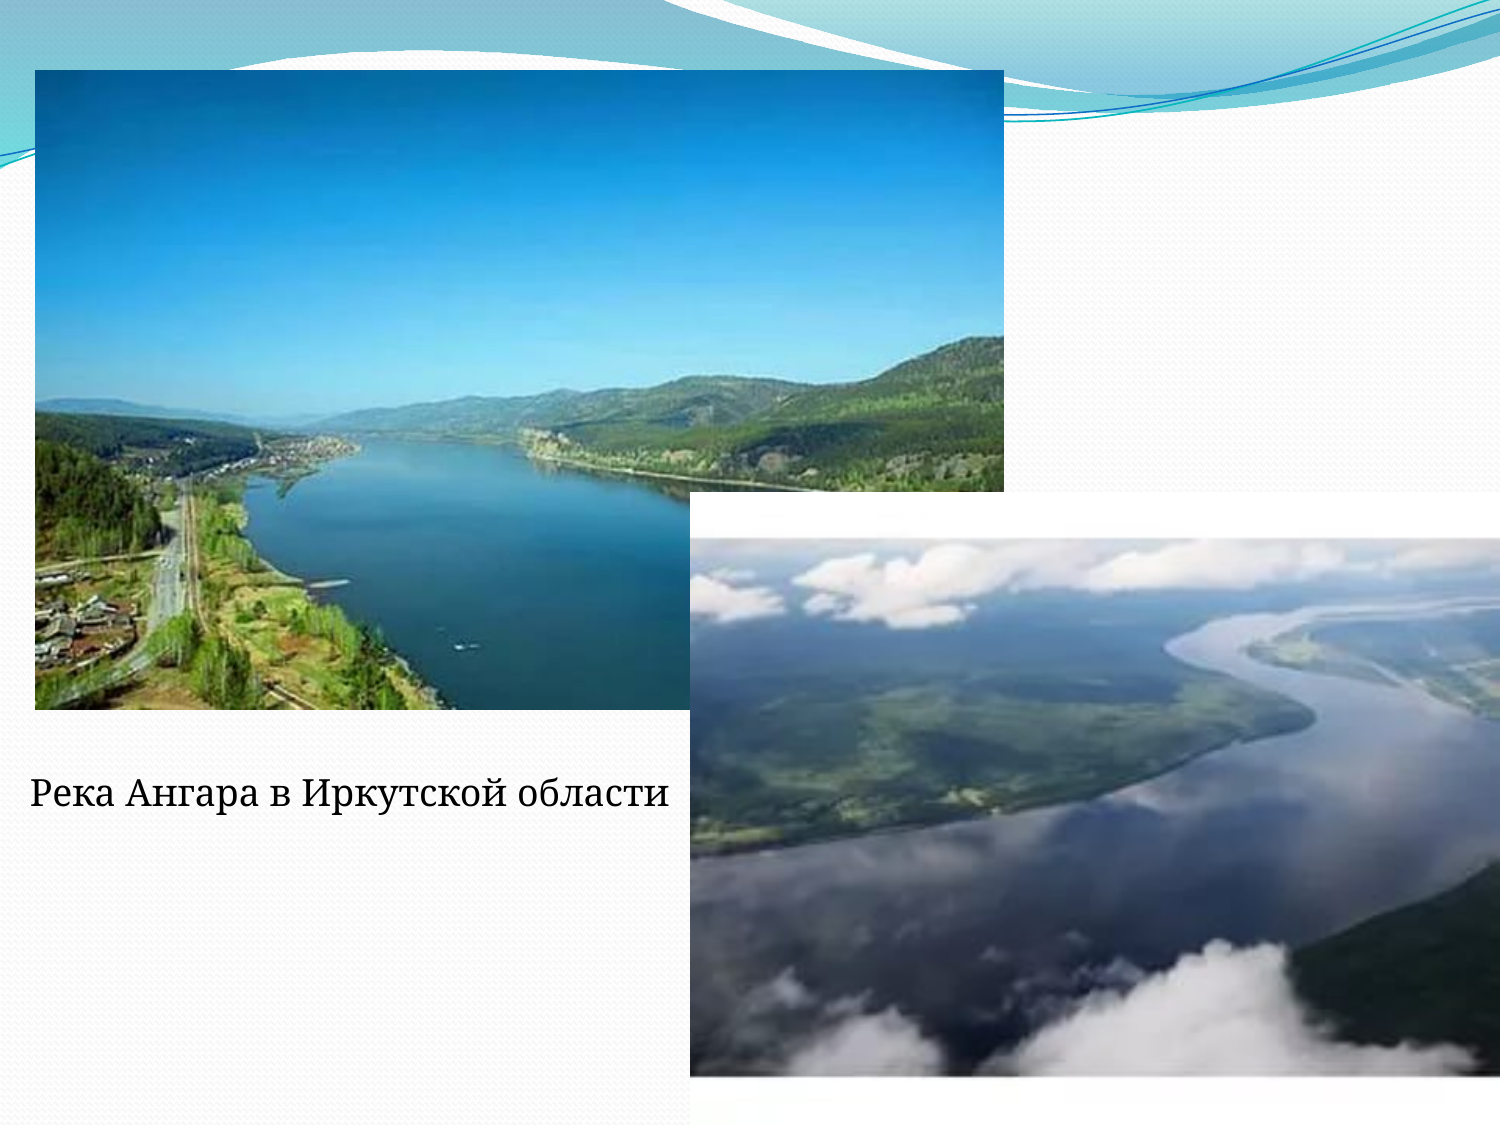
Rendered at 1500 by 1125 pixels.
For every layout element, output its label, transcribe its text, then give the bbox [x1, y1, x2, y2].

picture [34, 70, 1500, 1125]
text_box Река Ангара в Иркутской области [15, 761, 683, 822]
